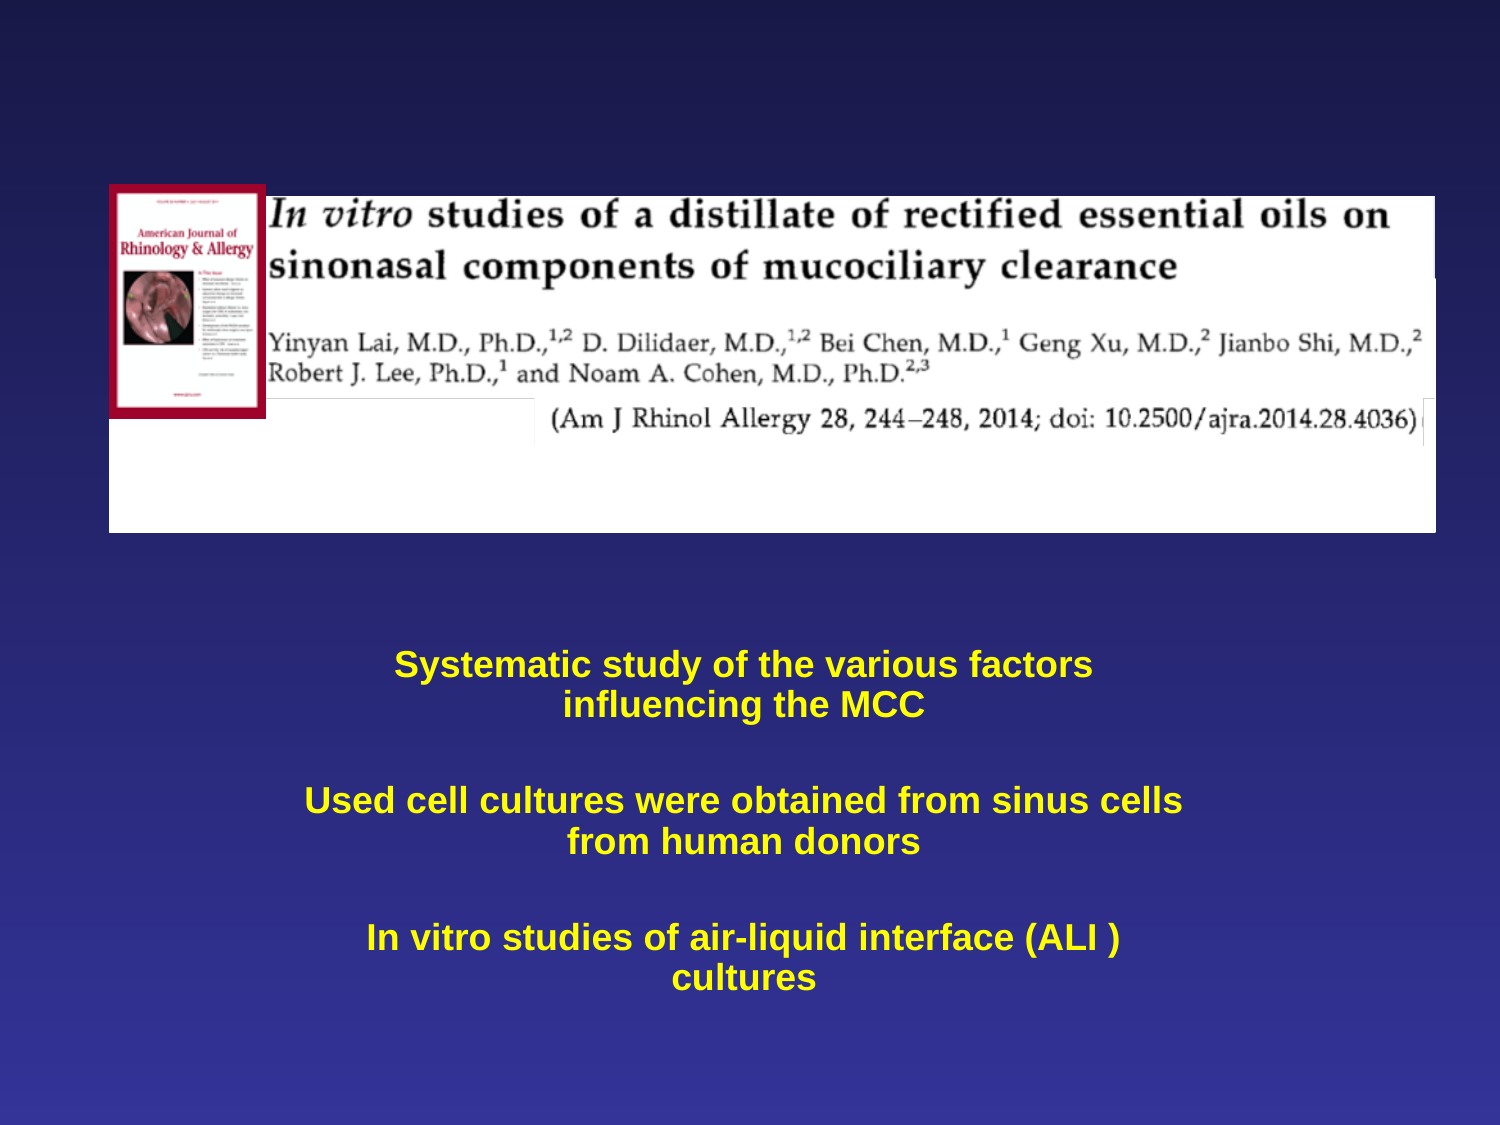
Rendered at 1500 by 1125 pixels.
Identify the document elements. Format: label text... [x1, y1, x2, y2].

text_box Systematic study of the various factors influencing the MCC Used cell cultures were obtained from sinus cells from human donors In vitro studies of air-liquid interface (ALI ) cultures [289, 645, 1199, 1025]
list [109, 184, 266, 420]
text_box [109, 427, 1436, 532]
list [265, 195, 1435, 446]
